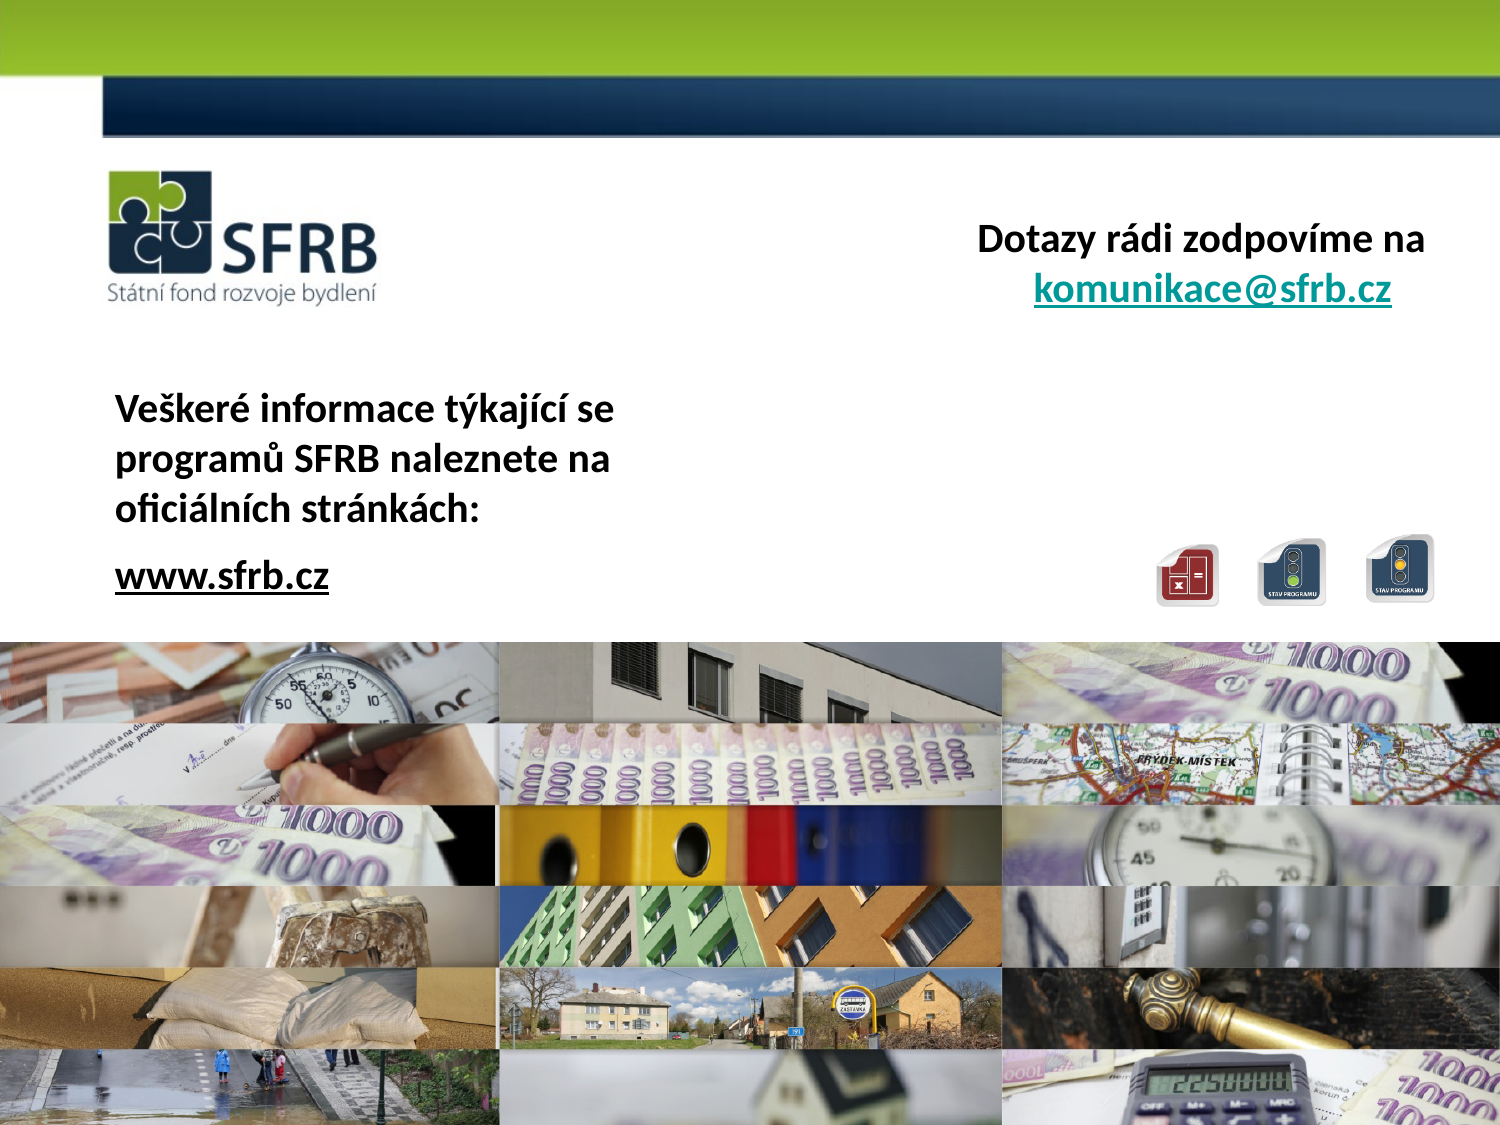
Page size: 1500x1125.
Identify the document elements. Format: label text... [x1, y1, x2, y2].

picture [0, 642, 1500, 1125]
picture [1150, 542, 1223, 612]
picture [1364, 530, 1435, 607]
picture [0, 0, 1500, 138]
picture [99, 160, 385, 315]
picture [1257, 538, 1330, 607]
text_box Dotazy rádi zodpovíme na komunikace@sfrb.cz [962, 203, 1471, 389]
text_box Veškeré informace týkající se programů SFRB naleznete na oficiálních stránkách: www.sfrb.cz [100, 373, 857, 598]
